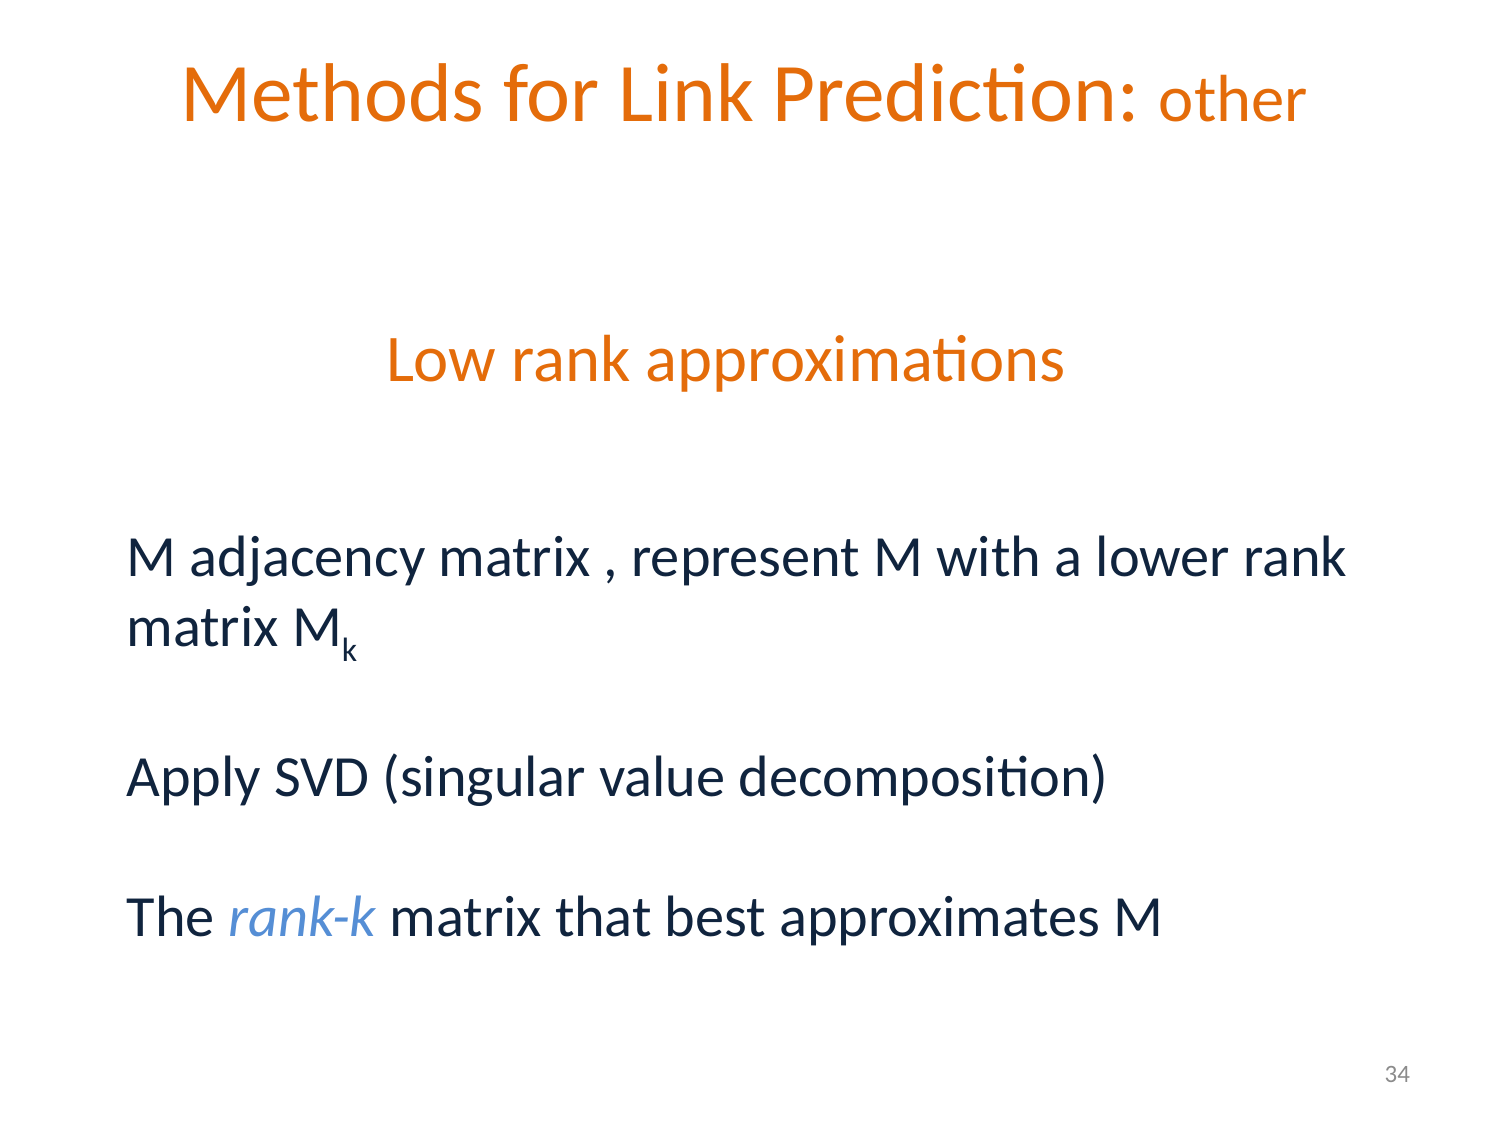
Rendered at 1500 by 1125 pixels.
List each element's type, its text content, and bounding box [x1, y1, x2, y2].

text_box Low rank approximations [76, 307, 1376, 403]
text_box M adjacency matrix , represent M with a lower rank matrix Mk Apply SVD (singular value decomposition) The rank-k matrix that best approximates M [112, 510, 1376, 956]
slide_number 34 [1074, 1042, 1425, 1103]
text_box Methods for Link Prediction: other [53, 30, 1436, 146]
